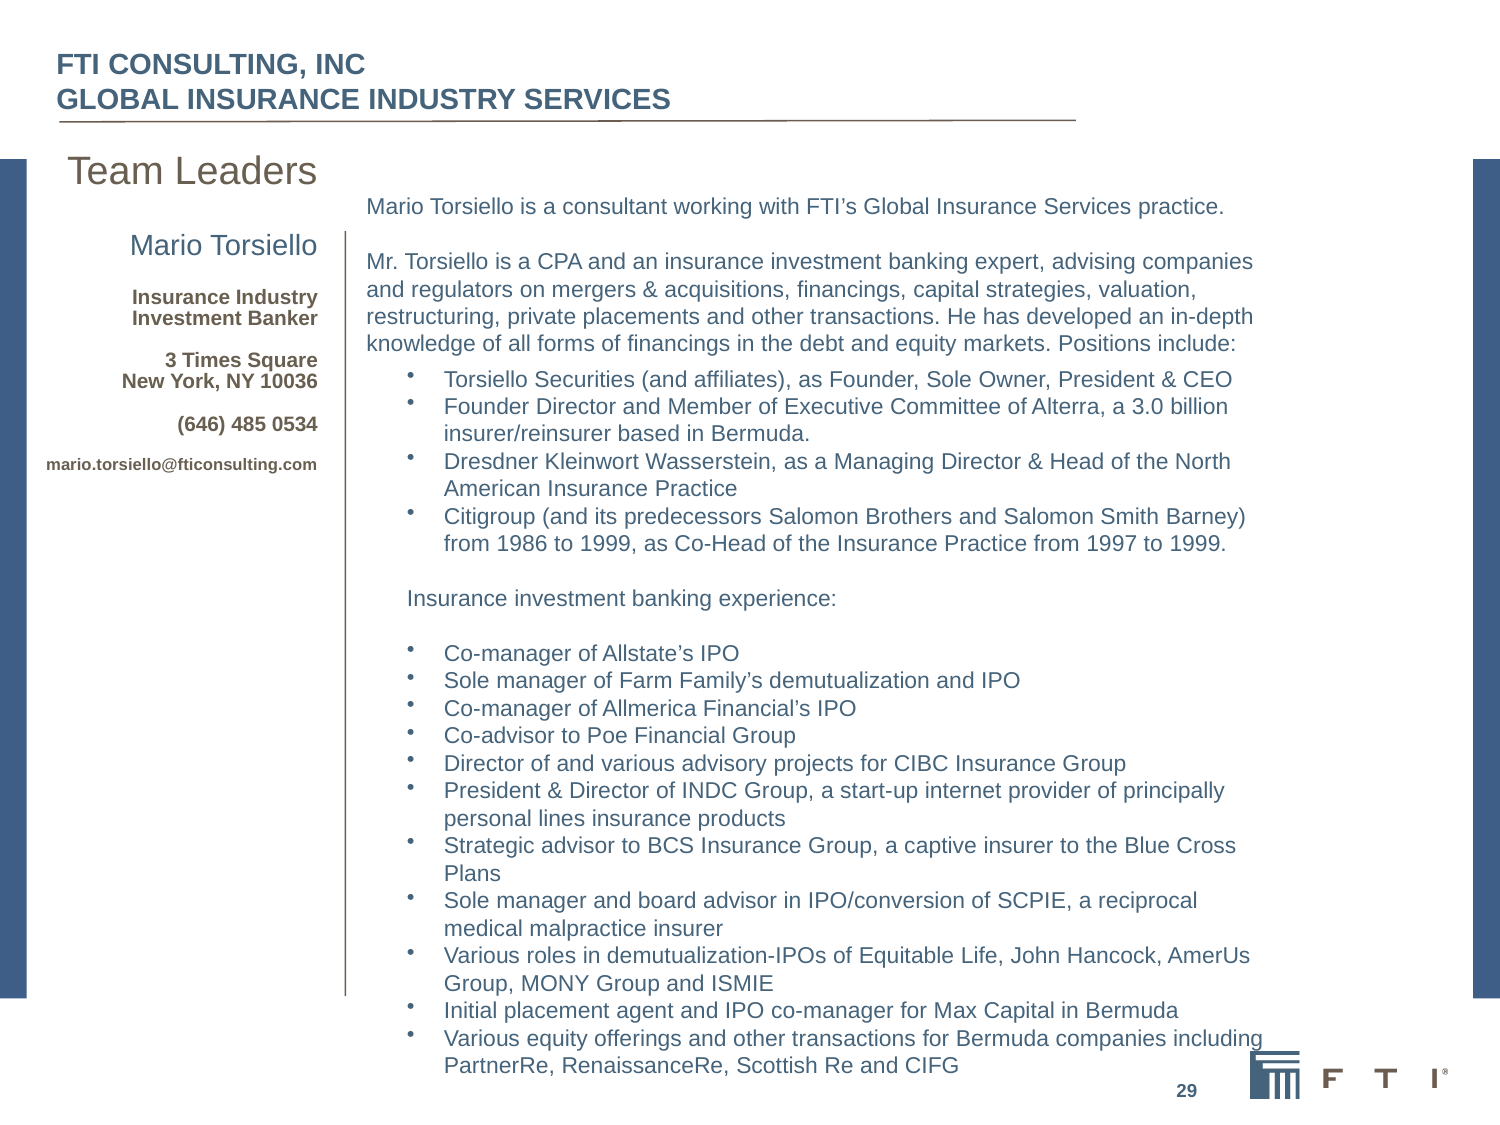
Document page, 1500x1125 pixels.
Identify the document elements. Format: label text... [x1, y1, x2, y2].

text_box Mario Torsiello Insurance Industry Investment Banker 3 Times Square New York, NY 10036 (646) 485 0534 mario.torsiello@fticonsulting.com [0, 224, 333, 565]
list Mario Torsiello is a consultant working with FTI’s Global Insurance Services practice. Mr. Torsiello is a CPA and an insurance investment banking expert, advising companies and regulators on mergers & acquisitions, financings, capital strategies, valuation, restructuring, private placements and other transactions. He has developed an in-depth knowledge of all forms of financings in the debt and equity markets. Positions include: [366, 200, 1298, 361]
picture [1294, 1051, 1448, 1099]
text_box FTI CONSULTING, INC GLOBAL INSURANCE INDUSTRY SERVICES Team Leaders [41, 37, 1416, 200]
text_box Torsiello Securities (and affiliates), as Founder, Sole Owner, President & CEO Founder Director and Member of Executive Committee of Alterra, a 3.0 billion insurer/reinsurer based in Bermuda. Dresdner Kleinwort Wasserstein, as a Managing Director & Head of the North American Insurance Practice Citigroup (and its predecessors Salomon Brothers and Salomon Smith Barney) from 1986 to 1999, as Co-Head of the Insurance Practice from 1997 to 1999. Insurance investment banking experience: Co-manager of Allstate’s IPO Sole manager of Farm Family’s demutualization and IPO Co-manager of Allmerica Financial’s IPO Co-advisor to Poe Financial Group Director of and various advisory projects for CIBC Insurance Group President & Director of INDC Group, a start-up internet provider of principally personal lines insurance products Strategic advisor to BCS Insurance Group, a captive insurer to the Blue Cross Plans Sole manager and board advisor in IPO/conversion of SCPIE, a reciprocal medical malpractice insurer Various roles in demutualization-IPOs of Equitable Life, John Hancock, AmerUs Group, MONY Group and ISMIE Initial placement agent and IPO co-manager for Max Capital in Bermuda Various equity offerings and other transactions for Bermuda companies including PartnerRe, RenaissanceRe, Scottish Re and CIFG [392, 356, 1294, 1125]
